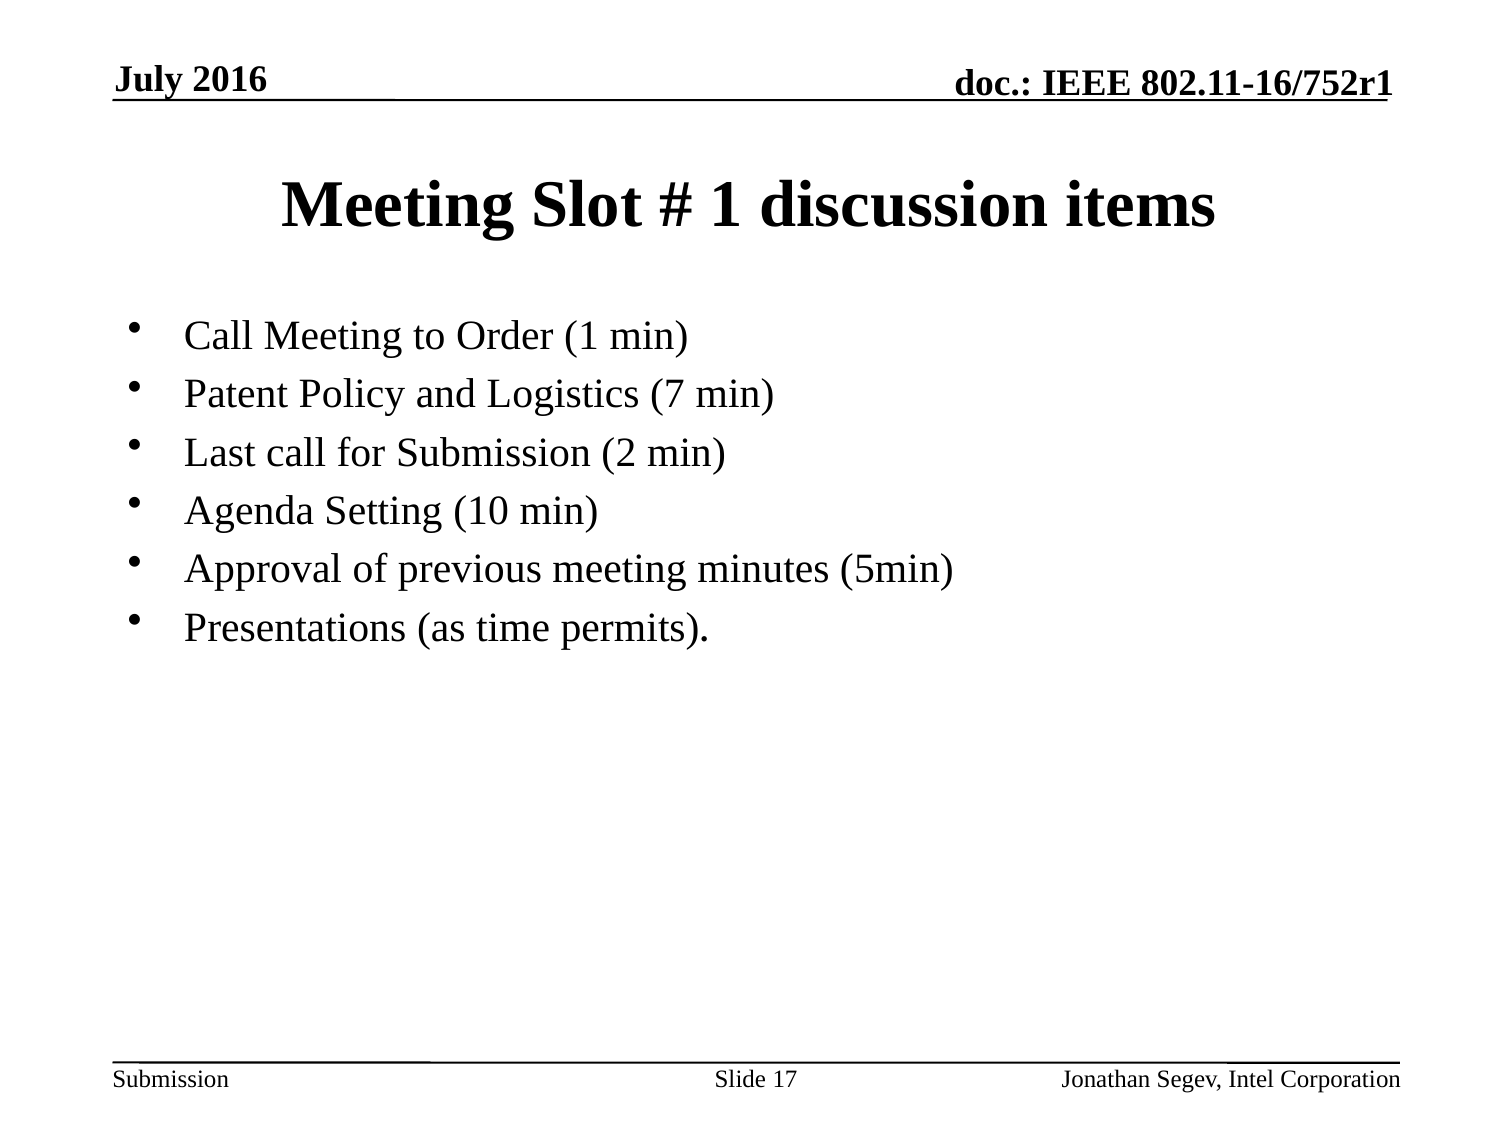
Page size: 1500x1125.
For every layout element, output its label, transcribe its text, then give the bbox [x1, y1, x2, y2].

title Meeting Slot # 1 discussion items [112, 112, 1388, 288]
list Call Meeting to Order (1 min) Patent Policy and Logistics (7 min) Last call for Submission (2 min) Agenda Setting (10 min) Approval of previous meeting minutes (5min) Presentations (as time permits). [112, 299, 1424, 1024]
slide_number Slide 17 [712, 1061, 800, 1123]
footer Jonathan Segev, Intel Corporation [878, 1061, 1402, 1093]
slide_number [114, 54, 423, 100]
